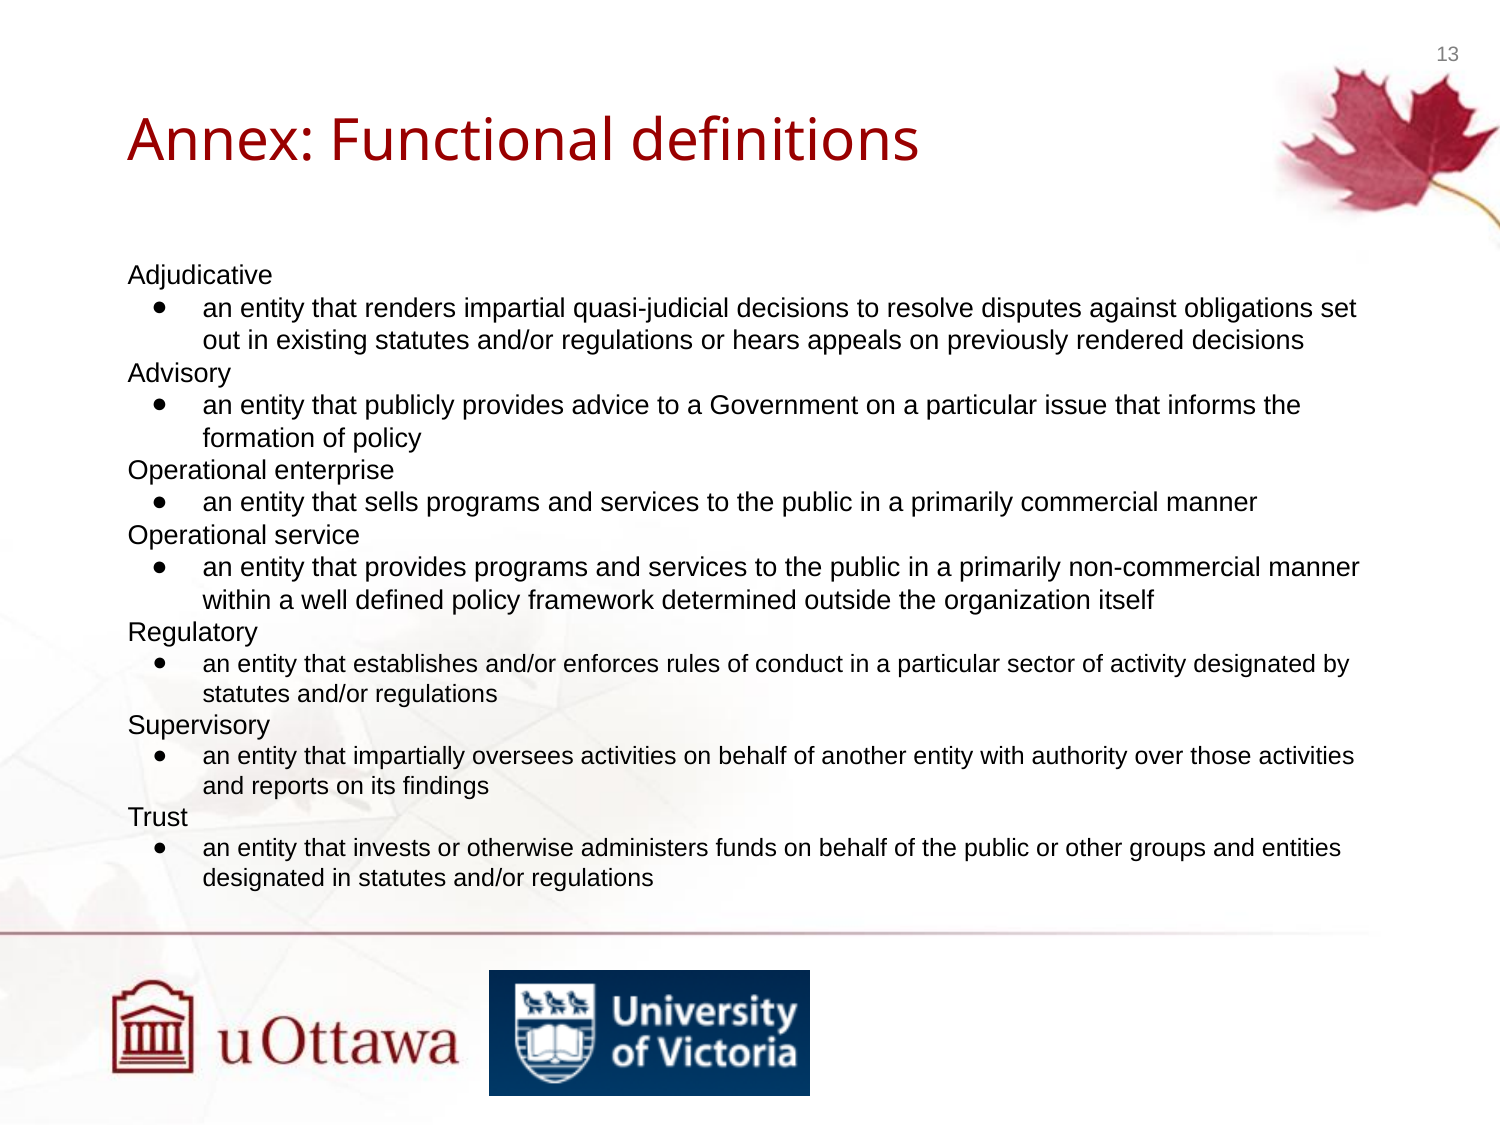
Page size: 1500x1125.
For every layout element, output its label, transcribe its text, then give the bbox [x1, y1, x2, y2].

picture [0, 0, 1500, 1125]
title Annex: Functional definitions [112, 62, 1188, 213]
list Adjudicative an entity that renders impartial quasi-judicial decisions to resolve disputes against obligations set out in existing statutes and/or regulations or hears appeals on previously rendered decisions Advisory an entity that publicly provides advice to a Government on a particular issue that informs the formation of policy Operational enterprise an entity that sells programs and services to the public in a primarily commercial manner Operational service an entity that provides programs and services to the public in a primarily non-commercial manner within a well defined policy framework determined outside the organization itself Regulatory an entity that establishes and/or enforces rules of conduct in a particular sector of activity designated by statutes and/or regulations Supervisory an entity that impartially oversees activities on behalf of another entity with authority over those activities and reports on its findings Trust an entity that invests or otherwise administers funds on behalf of the public or other groups and entities designated in statutes and/or regulations [112, 249, 1388, 888]
